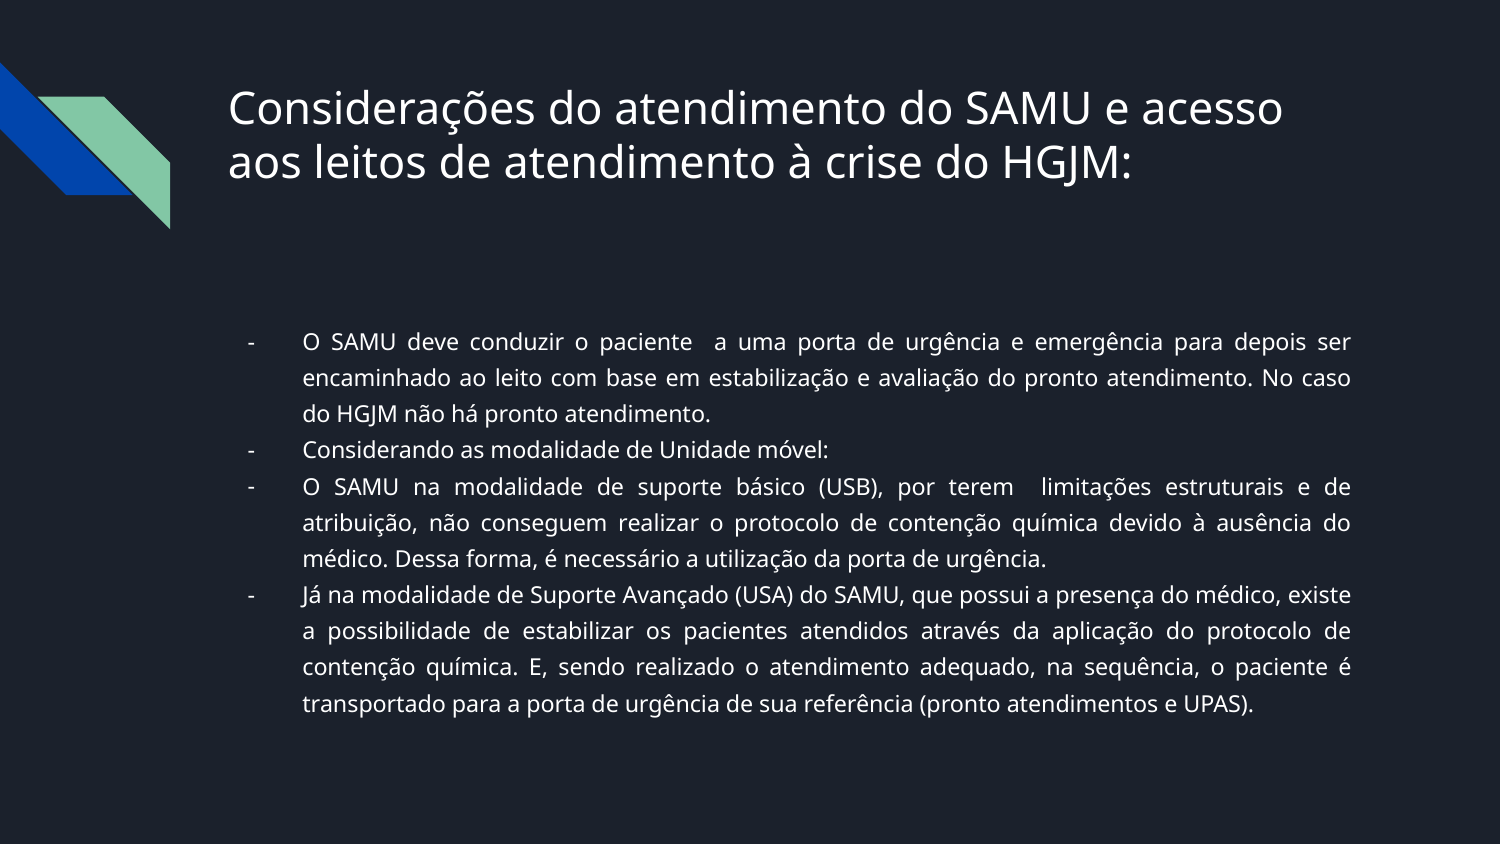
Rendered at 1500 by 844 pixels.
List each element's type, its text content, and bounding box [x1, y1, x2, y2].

list O SAMU deve conduzir o paciente a uma porta de urgência e emergência para depois ser encaminhado ao leito com base em estabilização e avaliação do pronto atendimento. No caso do HGJM não há pronto atendimento. Considerando as modalidade de Unidade móvel: O SAMU na modalidade de suporte básico (USB), por terem limitações estruturais e de atribuição, não conseguem realizar o protocolo de contenção química devido à ausência do médico. Dessa forma, é necessário a utilização da porta de urgência. Já na modalidade de Suporte Avançado (USA) do SAMU, que possui a presença do médico, existe a possibilidade de estabilizar os pacientes atendidos através da aplicação do protocolo de contenção química. E, sendo realizado o atendimento adequado, na sequência, o paciente é transportado para a porta de urgência de sua referência (pronto atendimentos e UPAS). [212, 257, 1368, 735]
title Considerações do atendimento do SAMU e acesso aos leitos de atendimento à crise do HGJM: [212, 64, 1368, 243]
